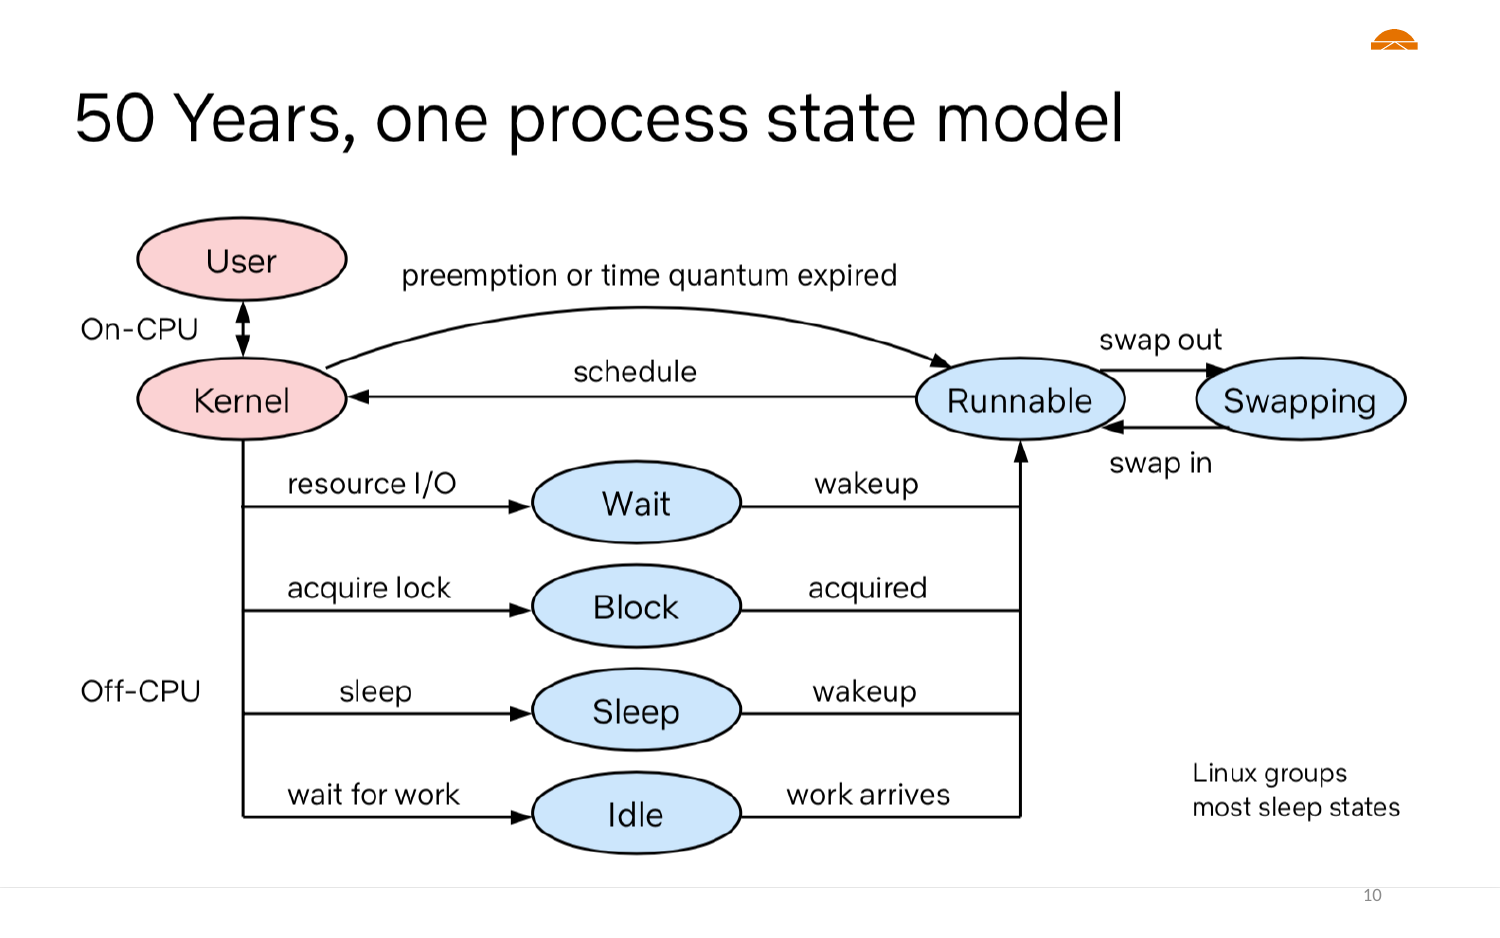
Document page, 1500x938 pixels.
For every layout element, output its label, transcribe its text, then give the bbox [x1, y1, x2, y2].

slide_number 10 [1059, 888, 1397, 919]
picture [0, 50, 1500, 888]
